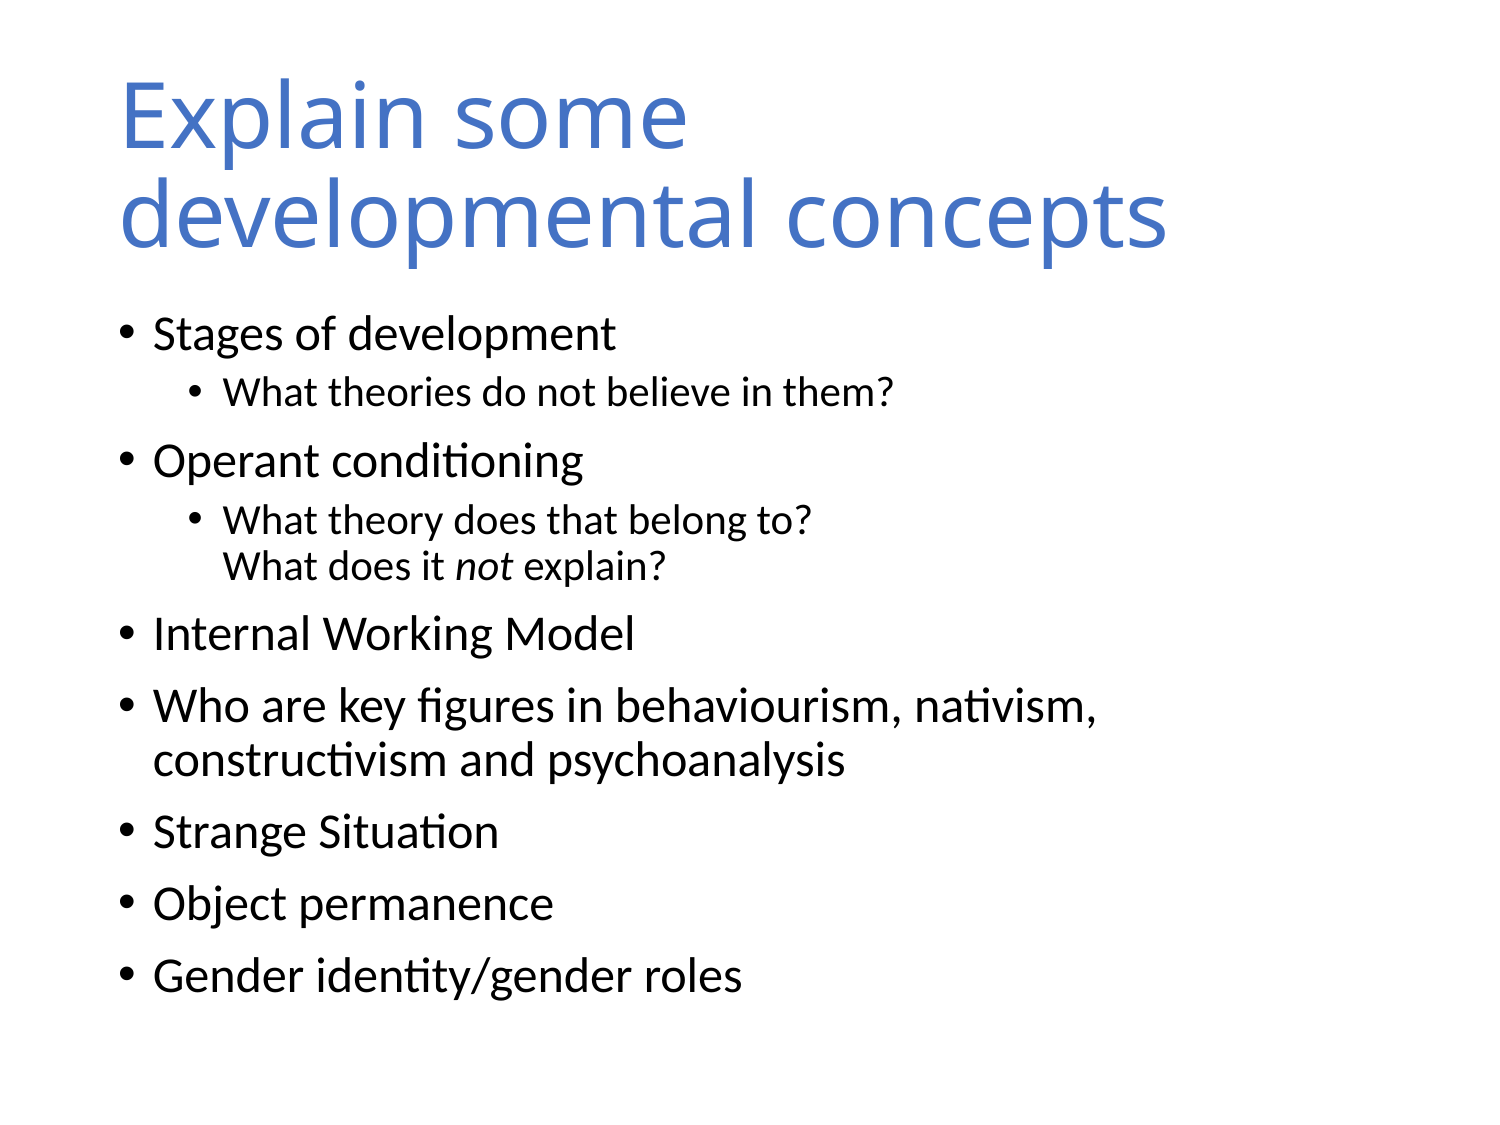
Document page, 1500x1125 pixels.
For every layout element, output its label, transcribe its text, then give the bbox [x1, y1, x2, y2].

title Explain some developmental concepts [103, 59, 1397, 278]
list Stages of development What theories do not believe in them? Operant conditioning What theory does that belong to? What does it not explain? Internal Working Model Who are key figures in behaviourism, nativism, constructivism and psychoanalysis Strange Situation Object permanence Gender identity/gender roles [103, 299, 1397, 1014]
